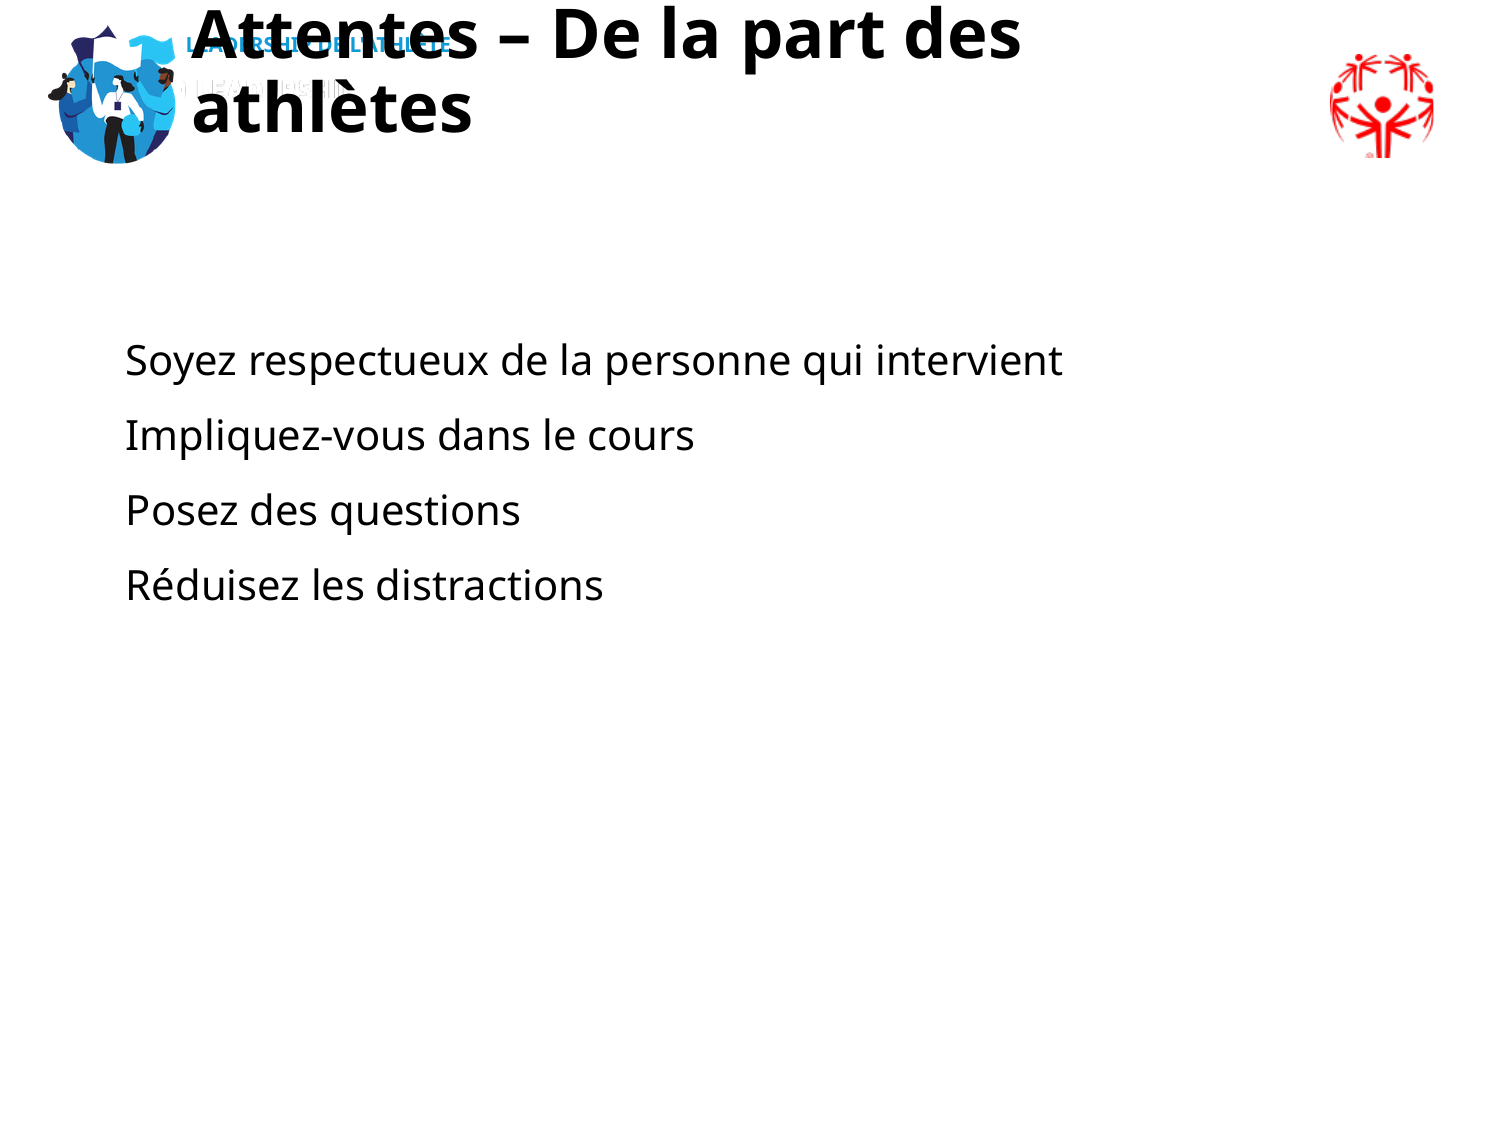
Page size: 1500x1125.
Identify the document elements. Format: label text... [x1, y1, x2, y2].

picture [417, 37, 425, 52]
picture [300, 37, 310, 52]
picture [199, 37, 207, 52]
picture [427, 37, 439, 41]
list Soyez respectueux de la personne qui intervient Impliquez-vous dans le cours Posez des questions Réduisez les distractions [111, 300, 1321, 725]
picture [225, 37, 233, 52]
picture [32, 11, 182, 177]
picture [363, 37, 373, 52]
picture [319, 37, 330, 41]
picture [211, 37, 220, 45]
text_box Attentes – De la part des athlètes [179, 83, 1321, 154]
